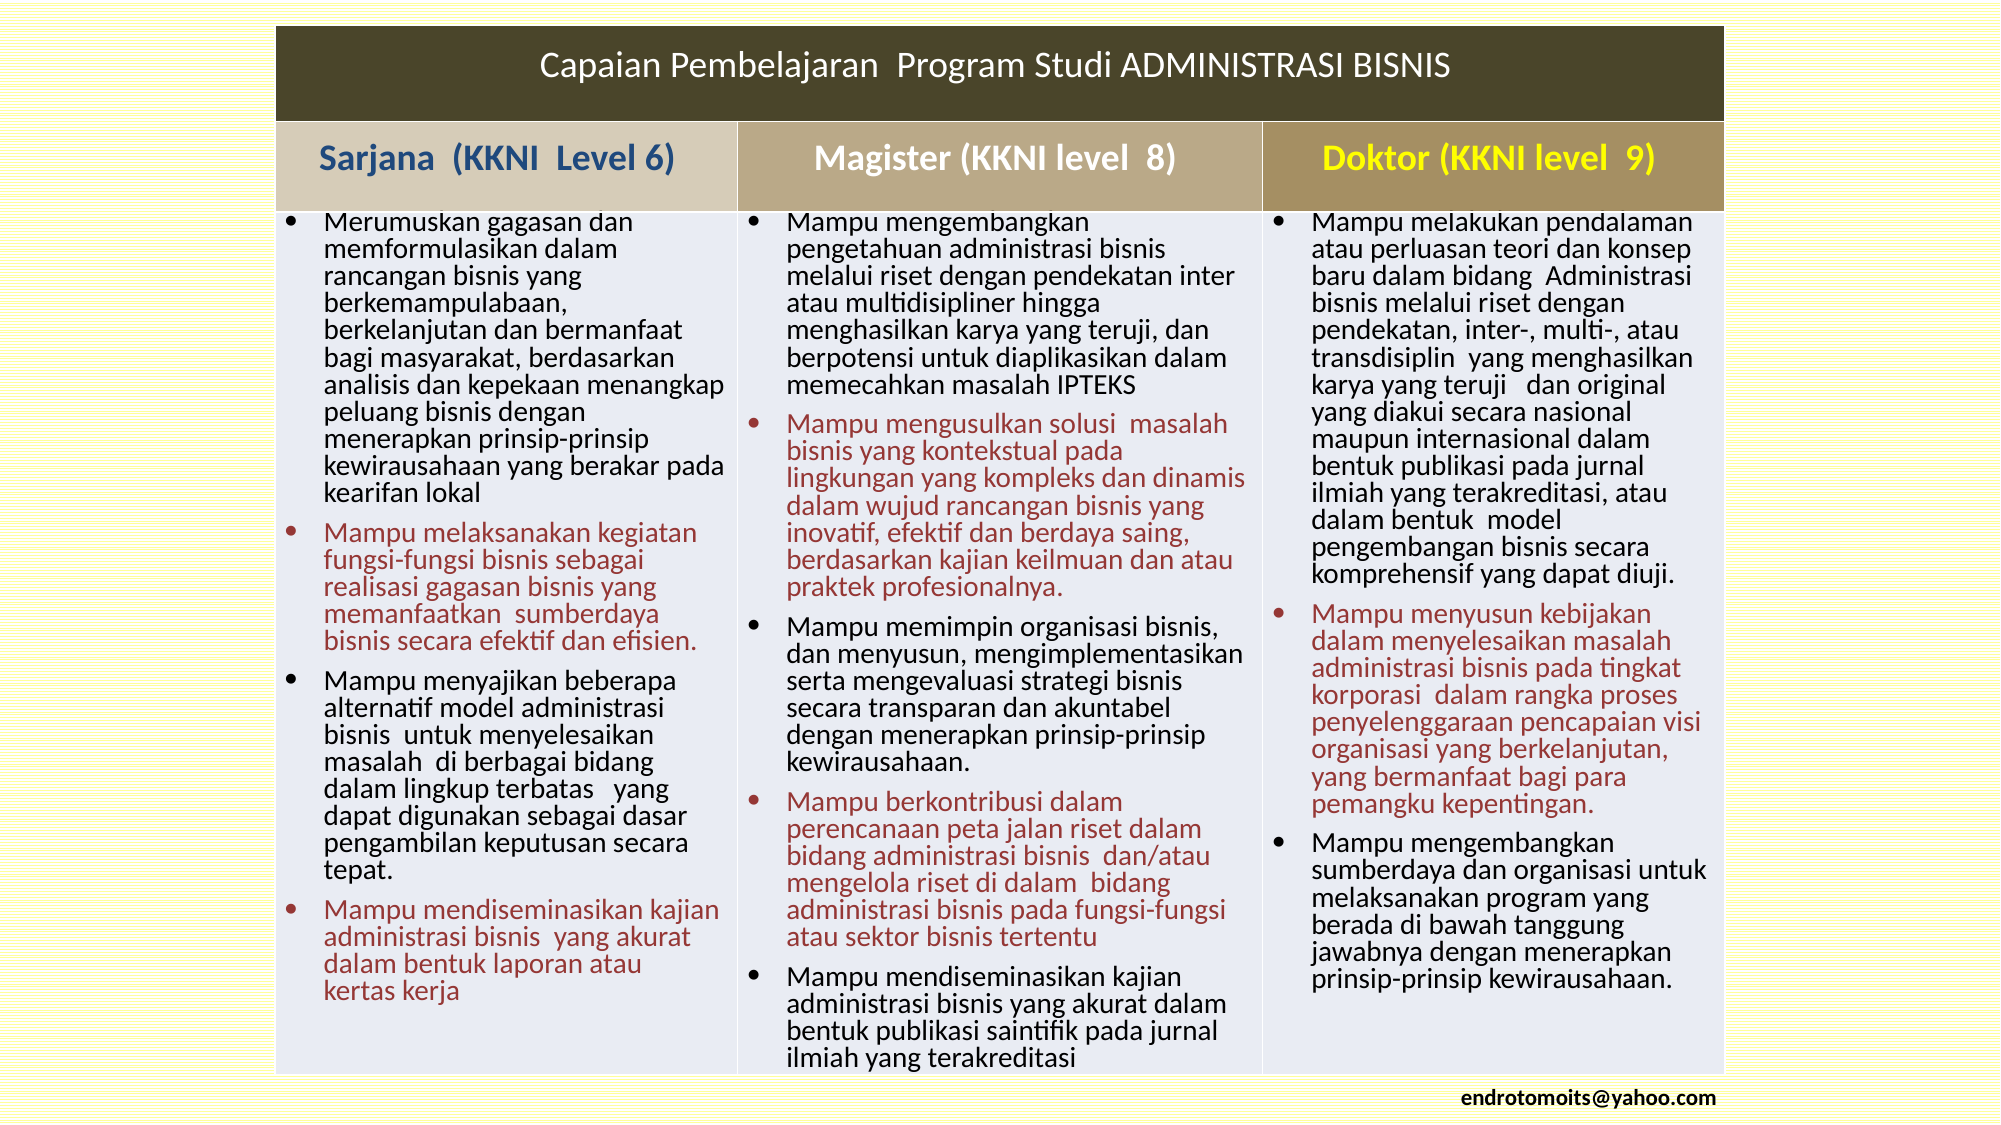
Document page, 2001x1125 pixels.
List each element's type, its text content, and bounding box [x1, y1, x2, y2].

table_cell Merumuskan gagasan dan memformulasikan dalam rancangan bisnis yang berkemampulabaan, berkelanjutan dan bermanfaat bagi masyarakat, berdasarkan analisis dan kepekaan menangkap peluang bisnis dengan menerapkan prinsip-prinsip kewirausahaan yang berakar pada kearifan lokal Mampu melaksanakan kegiatan fungsi-fungsi bisnis sebagai realisasi gagasan bisnis yang memanfaatkan sumberdaya bisnis secara efektif dan efisien. Mampu menyajikan beberapa alternatif model administrasi bisnis untuk menyelesaikan masalah di berbagai bidang dalam lingkup terbatas yang dapat digunakan sebagai dasar pengambilan keputusan secara tepat. Mampu mendiseminasikan kajian administrasi bisnis yang akurat dalam bentuk laporan atau kertas kerja [276, 213, 737, 1074]
text_box endrotomoits@yahoo.com [1446, 1074, 1750, 1118]
table_cell Mampu melakukan pendalaman atau perluasan teori dan konsep baru dalam bidang Administrasi bisnis melalui riset dengan pendekatan, inter-, multi-, atau transdisiplin yang menghasilkan karya yang teruji dan original yang diakui secara nasional maupun internasional dalam bentuk publikasi pada jurnal ilmiah yang terakreditasi, atau dalam bentuk model pengembangan bisnis secara komprehensif yang dapat diuji. Mampu menyusun kebijakan dalam menyelesaikan masalah administrasi bisnis pada tingkat korporasi dalam rangka proses penyelenggaraan pencapaian visi organisasi yang berkelanjutan, yang bermanfaat bagi para pemangku kepentingan. Mampu mengembangkan sumberdaya dan organisasi untuk melaksanakan program yang berada di bawah tanggung jawabnya dengan menerapkan prinsip-prinsip kewirausahaan. [1263, 213, 1724, 1074]
table_cell Sarjana (KKNI Level 6) [276, 122, 737, 211]
table_cell Doktor (KKNI level 9) [1263, 122, 1724, 211]
table_header Capaian Pembelajaran Program Studi ADMINISTRASI BISNIS [276, 26, 1724, 121]
table_cell Magister (KKNI level 8) [738, 122, 1262, 211]
table_cell Mampu mengembangkan pengetahuan administrasi bisnis melalui riset dengan pendekatan inter atau multidisipliner hingga menghasilkan karya yang teruji, dan berpotensi untuk diaplikasikan dalam memecahkan masalah IPTEKS Mampu mengusulkan solusi masalah bisnis yang kontekstual pada lingkungan yang kompleks dan dinamis dalam wujud rancangan bisnis yang inovatif, efektif dan berdaya saing, berdasarkan kajian keilmuan dan atau praktek profesionalnya. Mampu memimpin organisasi bisnis, dan menyusun, mengimplementasikan serta mengevaluasi strategi bisnis secara transparan dan akuntabel dengan menerapkan prinsip-prinsip kewirausahaan. Mampu berkontribusi dalam perencanaan peta jalan riset dalam bidang administrasi bisnis dan/atau mengelola riset di dalam bidang administrasi bisnis pada fungsi-fungsi atau sektor bisnis tertentu Mampu mendiseminasikan kajian administrasi bisnis yang akurat dalam bentuk publikasi saintifik pada jurnal ilmiah yang terakreditasi [738, 213, 1262, 1074]
